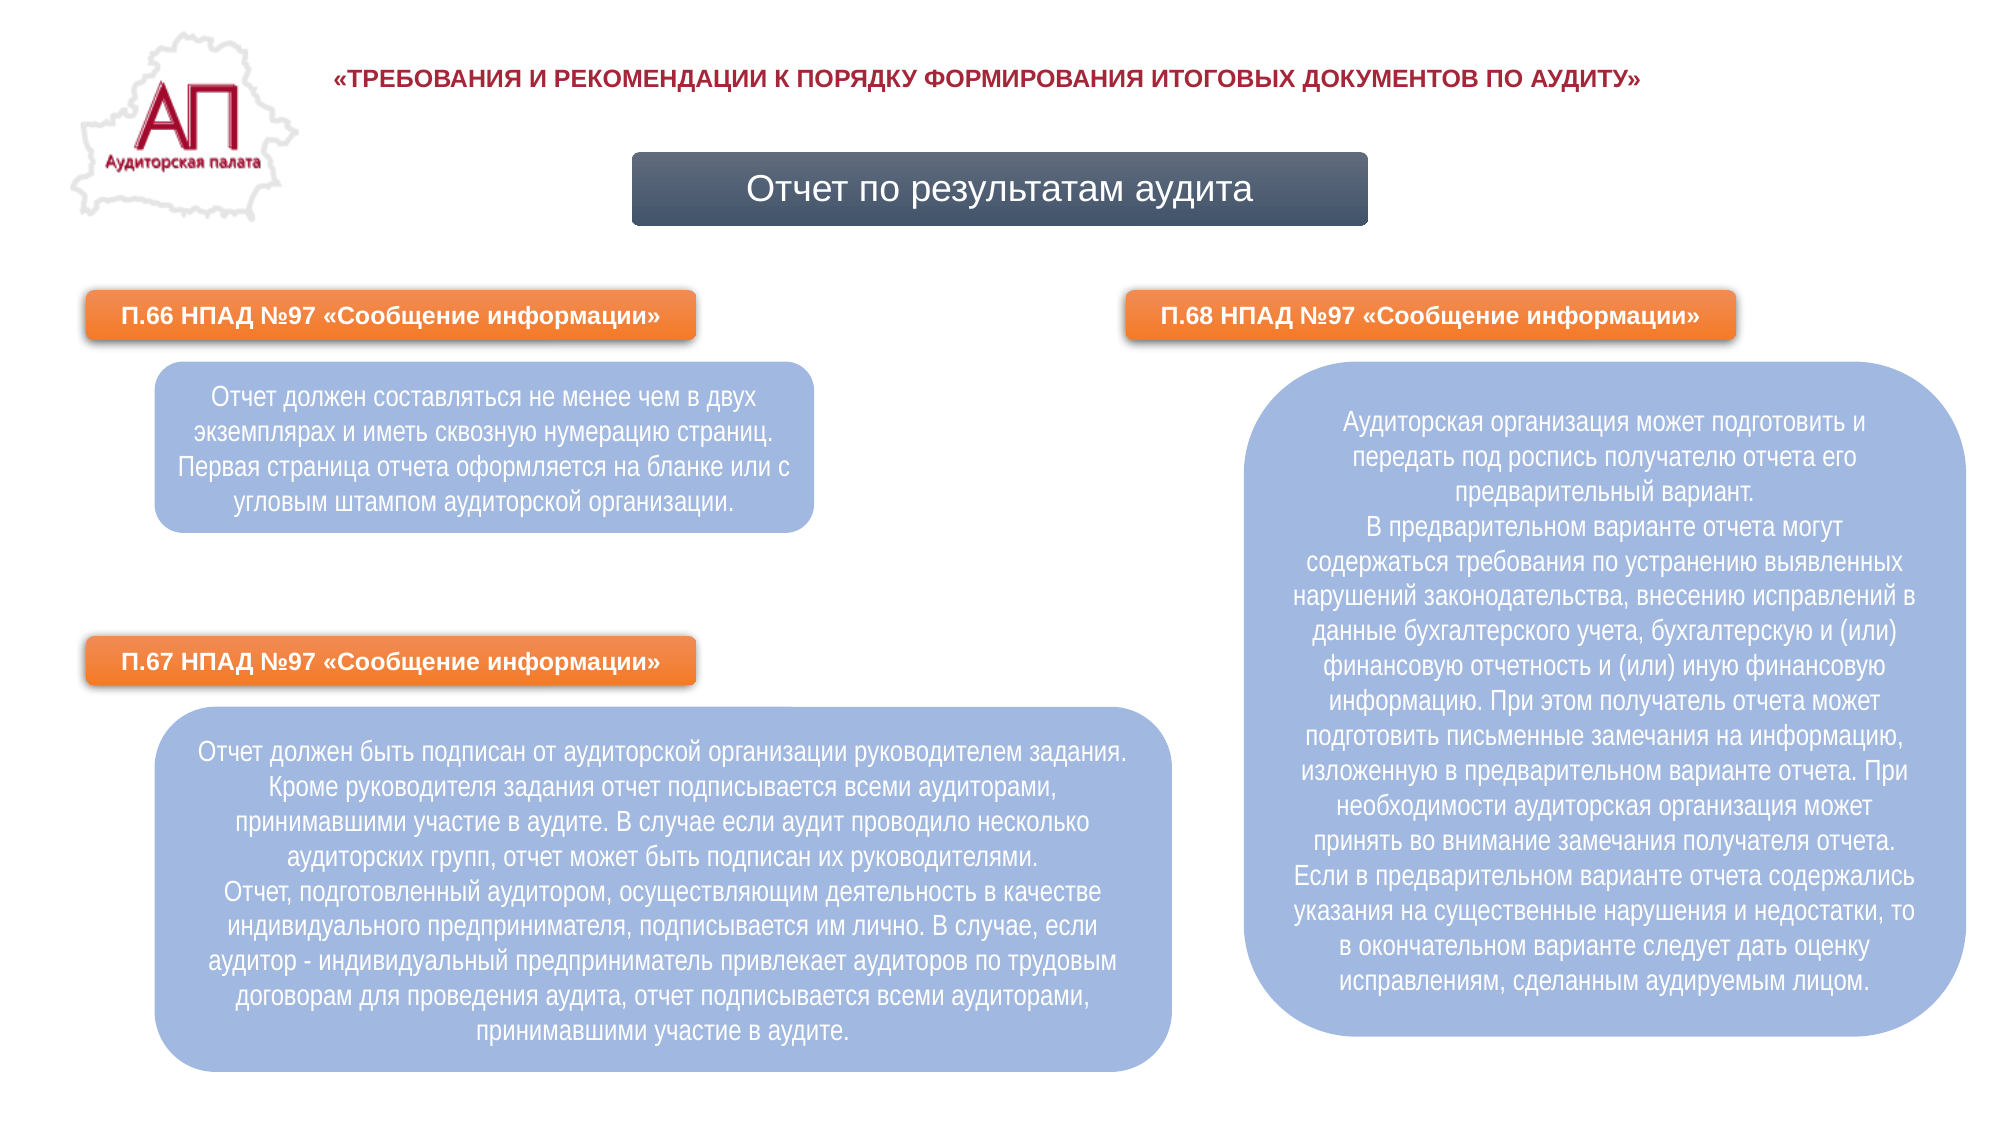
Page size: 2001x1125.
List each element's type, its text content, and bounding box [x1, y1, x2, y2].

text_box П.67 НПАД №97 «Сообщение информации» [86, 635, 697, 686]
text_box П.66 НПАД №97 «Сообщение информации» [86, 289, 697, 340]
text_box Отчет должен составляться не менее чем в двух экземплярах и иметь сквозную нумерацию страниц. Первая страница отчета оформляется на бланке или с угловым штампом аудиторской организации. [154, 361, 815, 533]
text_box Отчет должен быть подписан от аудиторской организации руководителем задания. Кроме руководителя задания отчет подписывается всеми аудиторами, принимавшими участие в аудите. В случае если аудит проводило несколько аудиторских групп, отчет может быть подписан их руководителями. Отчет, подготовленный аудитором, осуществляющим деятельность в качестве индивидуального предпринимателя, подписывается им лично. В случае, если аудитор - индивидуальный предприниматель привлекает аудиторов по трудовым договорам для проведения аудита, отчет подписывается всеми аудиторами, принимавшими участие в аудите. [154, 706, 1172, 1072]
text_box «ТРЕБОВАНИЯ И РЕКОМЕНДАЦИИ К ПОРЯДКУ ФОРМИРОВАНИЯ ИТОГОВЫХ ДОКУМЕНТОВ ПО АУДИТУ» [318, 55, 1967, 101]
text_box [631, 152, 1369, 226]
text_box Аудиторская организация может подготовить и передать под роспись получателю отчета его предварительный вариант. В предварительном варианте отчета могут содержаться требования по устранению выявленных нарушений законодательства, внесению исправлений в данные бухгалтерского учета, бухгалтерскую и (или) финансовую отчетность и (или) иную финансовую информацию. При этом получатель отчета может подготовить письменные замечания на информацию, изложенную в предварительном варианте отчета. При необходимости аудиторская организация может принять во внимание замечания получателя отчета. Если в предварительном варианте отчета содержались указания на существенные нарушения и недостатки, то в окончательном варианте следует дать оценку исправлениям, сделанным аудируемым лицом. [1243, 361, 1967, 1037]
picture [70, 31, 299, 222]
text_box П.68 НПАД №97 «Сообщение информации» [1125, 289, 1737, 340]
